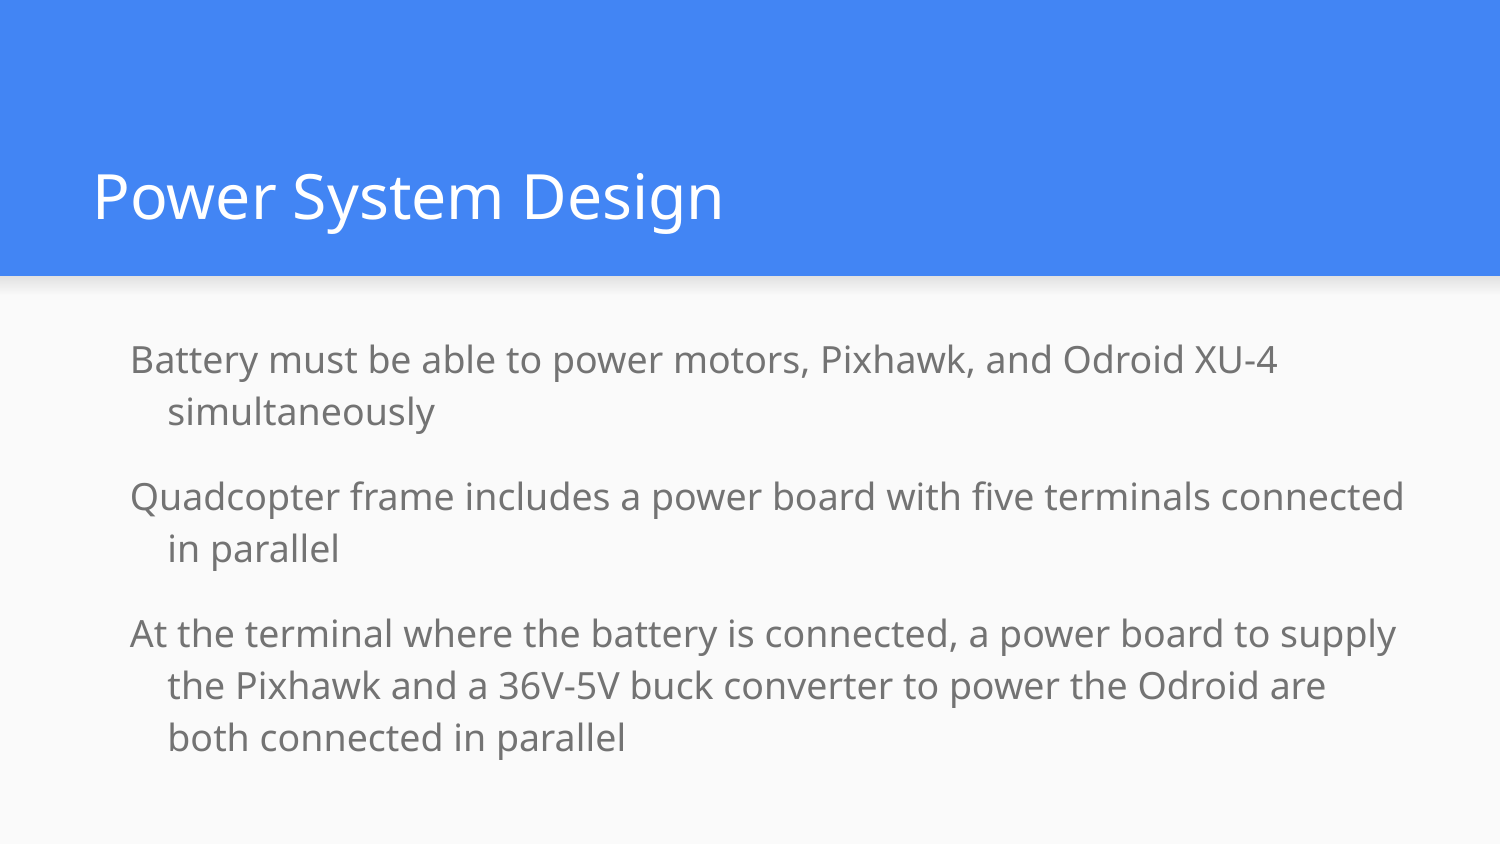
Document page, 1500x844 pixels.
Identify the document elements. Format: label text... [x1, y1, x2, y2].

title Power System Design [77, 121, 1427, 248]
list Battery must be able to power motors, Pixhawk, and Odroid XU-4 simultaneously Quadcopter frame includes a power board with five terminals connected in parallel At the terminal where the battery is connected, a power board to supply the Pixhawk and a 36V-5V buck converter to power the Odroid are both connected in parallel [77, 314, 1427, 760]
